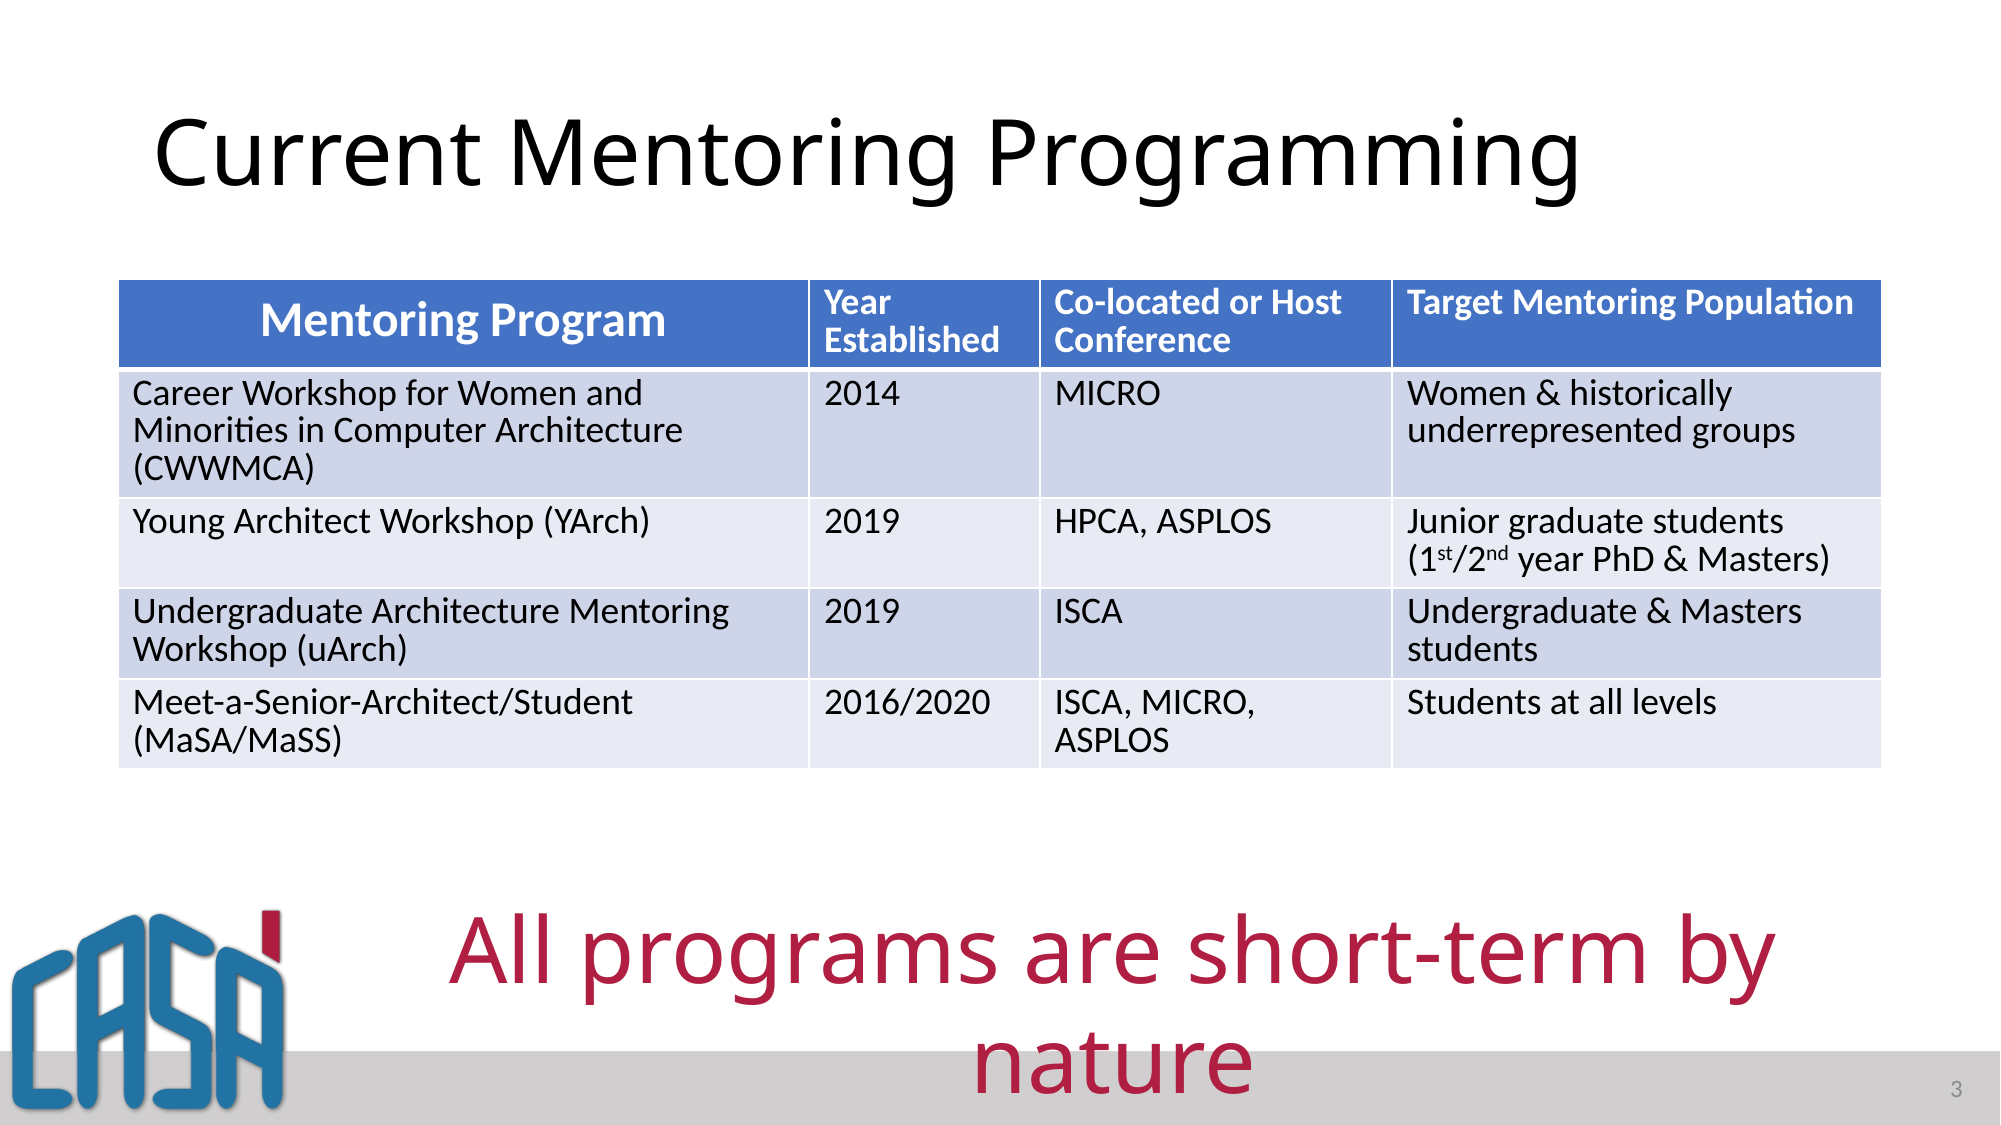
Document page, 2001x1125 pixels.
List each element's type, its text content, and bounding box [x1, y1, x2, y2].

slide_number 3 [1527, 1057, 1978, 1118]
table_cell 2014 [810, 372, 1039, 497]
table_cell ISCA [1041, 589, 1391, 678]
table_cell 2019 [810, 589, 1039, 678]
table_header Co-located or Host Conference [1041, 280, 1391, 367]
table_cell Meet-a-Senior-Architect/Student (MaSA/MaSS) [119, 680, 808, 768]
table_cell Women & historically underrepresented groups [1393, 372, 1881, 497]
table_cell Students at all levels [1393, 680, 1881, 768]
table_cell Undergraduate Architecture Mentoring Workshop (uArch) [119, 589, 808, 678]
table_cell Junior graduate students (1st/2nd year PhD & Masters) [1393, 499, 1881, 587]
table_cell ISCA, MICRO, ASPLOS [1041, 680, 1391, 768]
table_cell HPCA, ASPLOS [1041, 499, 1391, 587]
table_header Target Mentoring Population [1393, 280, 1881, 367]
table_cell 2016/2020 [810, 680, 1039, 768]
table_cell MICRO [1041, 372, 1391, 497]
table_cell Undergraduate & Masters students [1393, 589, 1881, 678]
table_header Mentoring Program [119, 280, 808, 367]
table_cell 2019 [810, 499, 1039, 587]
table_header Year Established [810, 280, 1039, 367]
title Current Mentoring Programming [137, 46, 1863, 264]
picture [9, 908, 288, 1115]
table_cell Young Architect Workshop (YArch) [119, 499, 808, 587]
table_cell Career Workshop for Women and Minorities in Computer Architecture (CWWMCA) [119, 372, 808, 497]
text_box All programs are short-term by nature [312, 884, 1915, 1119]
